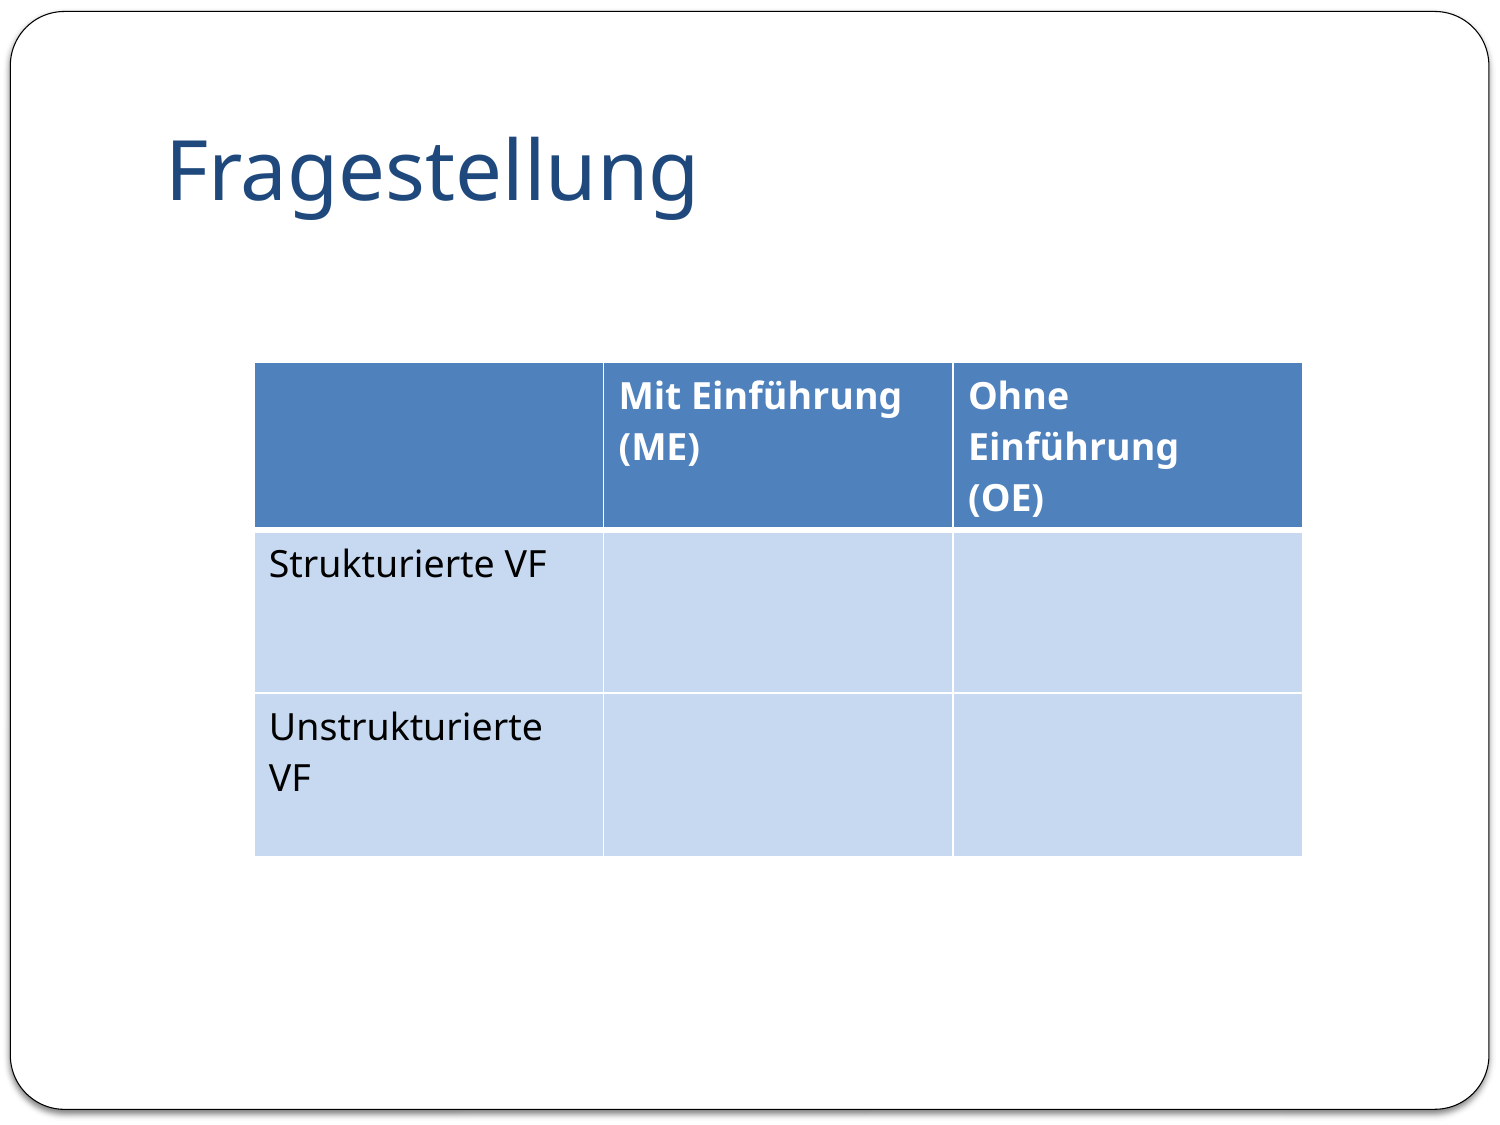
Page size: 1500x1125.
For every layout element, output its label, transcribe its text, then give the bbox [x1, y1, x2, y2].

table_header Mit Einführung (ME) [604, 363, 952, 527]
table_cell [954, 694, 1302, 856]
title Fragestellung [149, 44, 1426, 233]
table_cell Unstrukturierte VF [255, 694, 603, 856]
table_cell [604, 694, 952, 856]
table_header Ohne Einführung (OE) [954, 363, 1302, 527]
table_header [255, 363, 603, 527]
table_cell [954, 533, 1302, 692]
table_cell [604, 533, 952, 692]
table_cell Strukturierte VF [255, 533, 603, 692]
